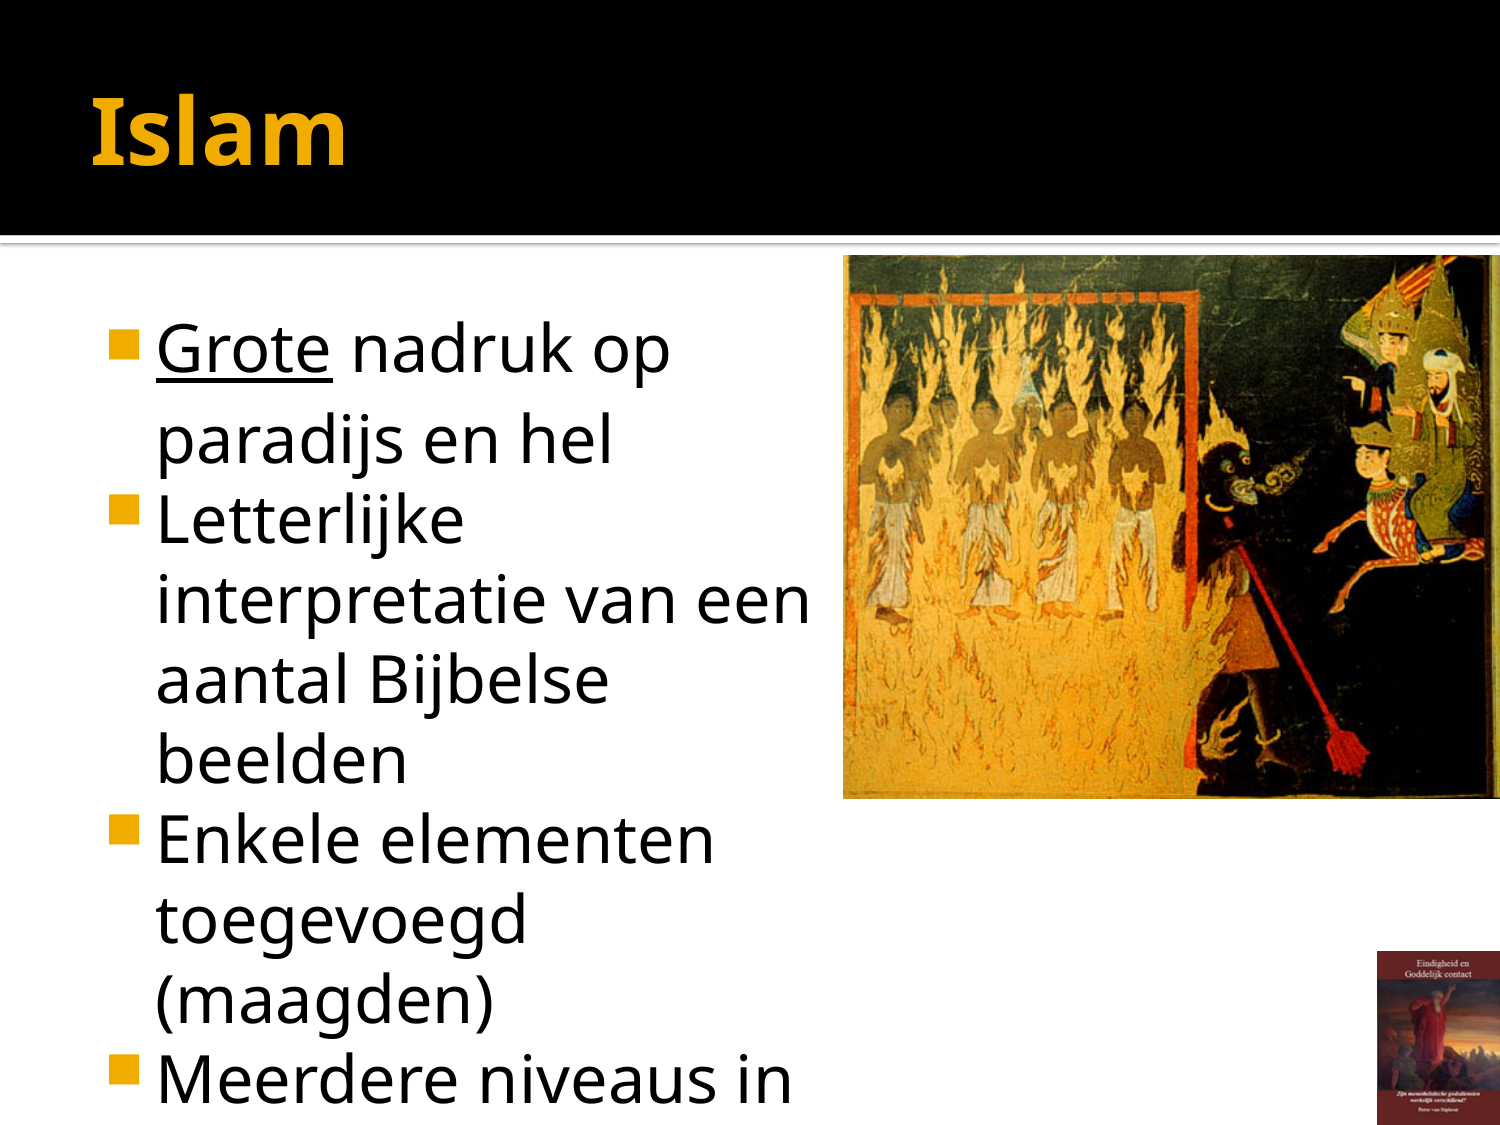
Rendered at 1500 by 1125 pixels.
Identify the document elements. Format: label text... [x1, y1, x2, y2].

picture [1377, 951, 1500, 1125]
list Grote nadruk op paradijs en hel Letterlijke interpretatie van een aantal Bijbelse beelden Enkele elementen toegevoegd (maagden) Meerdere niveaus in het paradijs en de hel [74, 290, 844, 1051]
title Islam [75, 25, 1425, 231]
picture [843, 255, 1500, 799]
